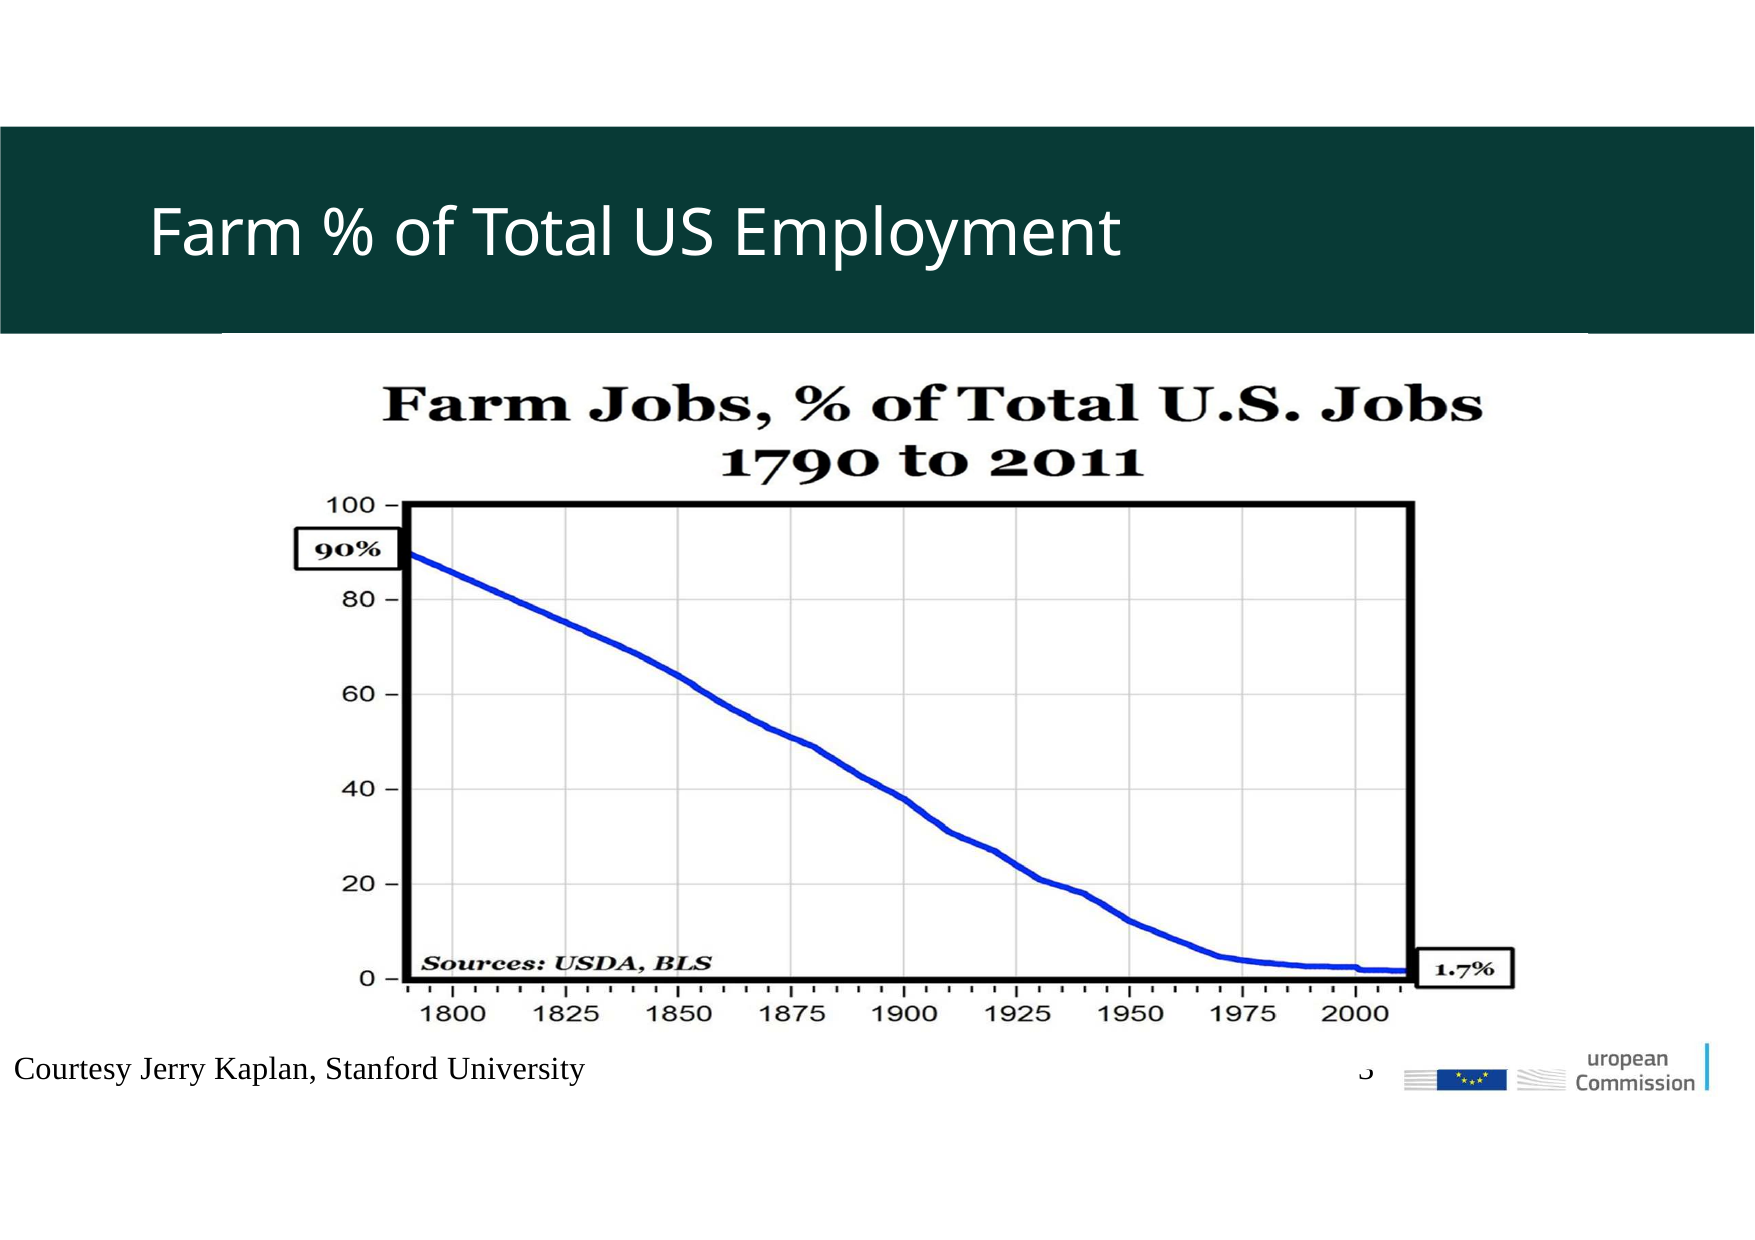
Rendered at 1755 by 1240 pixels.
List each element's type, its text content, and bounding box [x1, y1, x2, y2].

title Farm % of Total US Employment [146, 187, 1230, 397]
picture [1400, 1008, 1718, 1097]
text_box 3 [1358, 1070, 1375, 1087]
text_box Courtesy Jerry Kaplan, Stanford University [11, 1044, 589, 1086]
text_box [221, 333, 1589, 1070]
